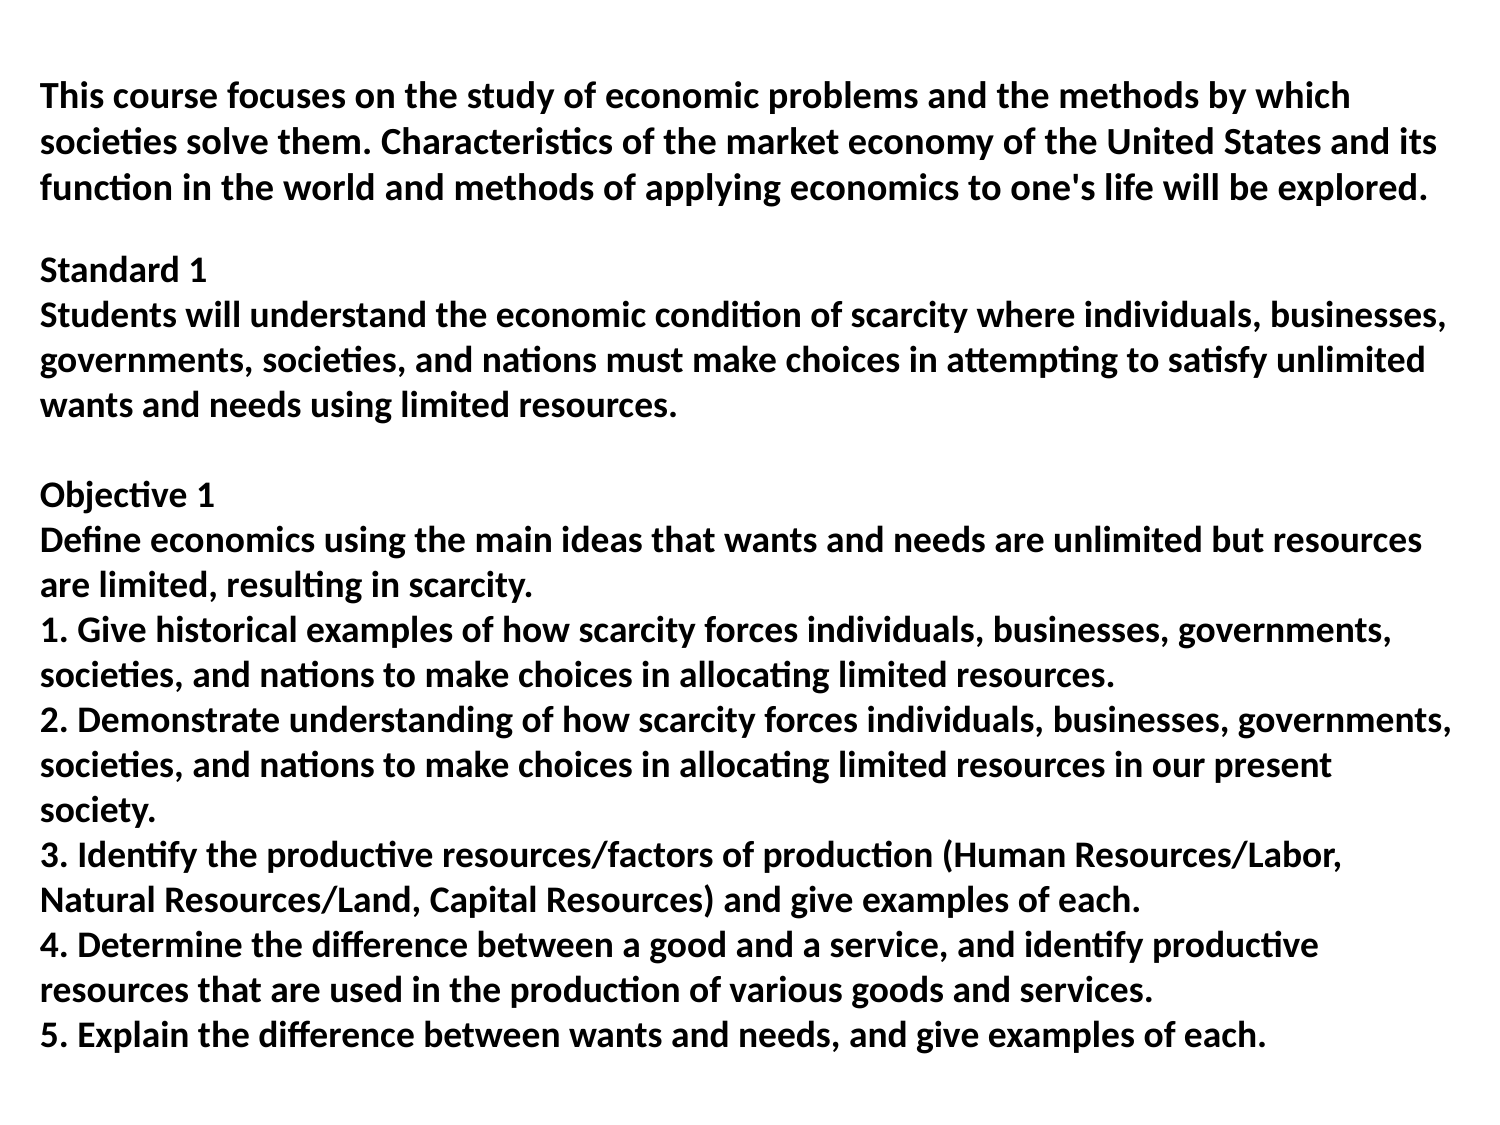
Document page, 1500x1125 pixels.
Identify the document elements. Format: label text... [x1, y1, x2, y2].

text_box Standard 1 Students will understand the economic condition of scarcity where individuals, businesses, governments, societies, and nations must make choices in attempting to satisfy unlimited wants and needs using limited resources. Objective 1 Define economics using the main ideas that wants and needs are unlimited but resources are limited, resulting in scarcity. 1. Give historical examples of how scarcity forces individuals, businesses, governments, societies, and nations to make choices in allocating limited resources. 2. Demonstrate understanding of how scarcity forces individuals, businesses, governments, societies, and nations to make choices in allocating limited resources in our present society. 3. Identify the productive resources/factors of production (Human Resources/Labor, Natural Resources/Land, Capital Resources) and give examples of each. 4. Determine the difference between a good and a service, and identify productive resources that are used in the production of various goods and services. 5. Explain the difference between wants and needs, and give examples of each. [24, 237, 1475, 1063]
title This course focuses on the study of economic problems and the methods by which societies solve them. Characteristics of the market economy of the United States and its function in the world and methods of applying economics to one's life will be explored. [24, 45, 1475, 233]
